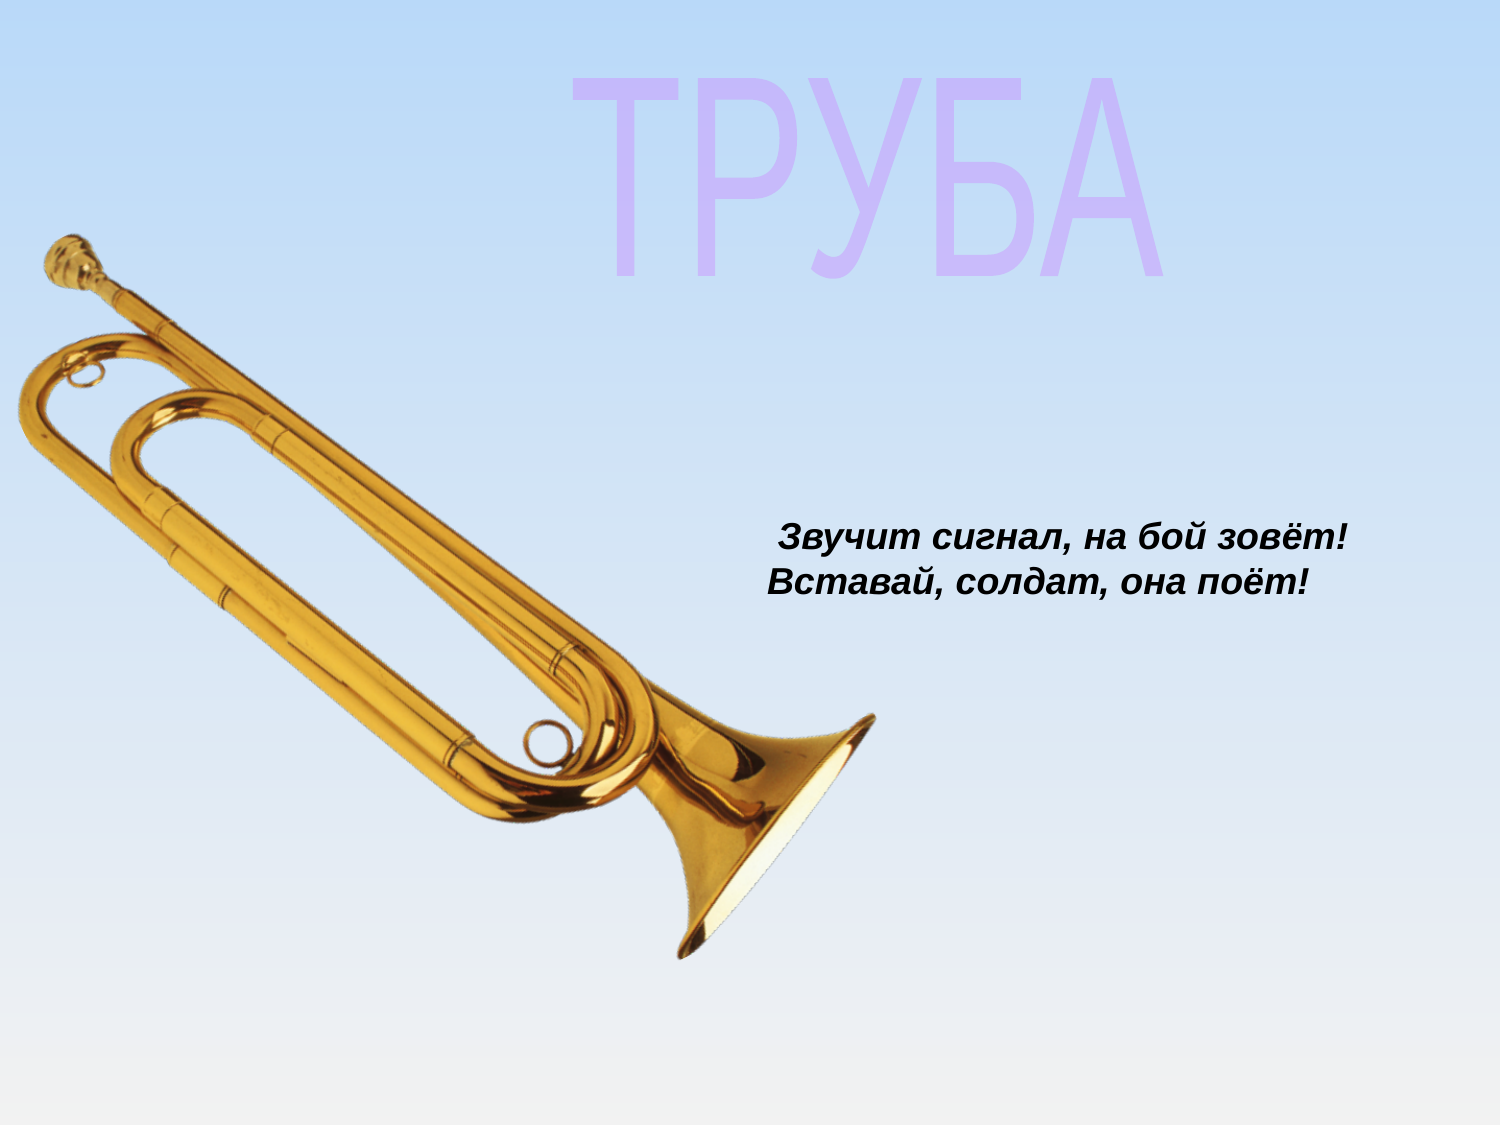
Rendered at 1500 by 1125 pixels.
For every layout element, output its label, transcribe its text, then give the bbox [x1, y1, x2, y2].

text_box Звучит сигнал, на бой зовёт! Вставай, солдат, она поёт! [909, 504, 1376, 655]
picture [0, 9, 934, 1116]
